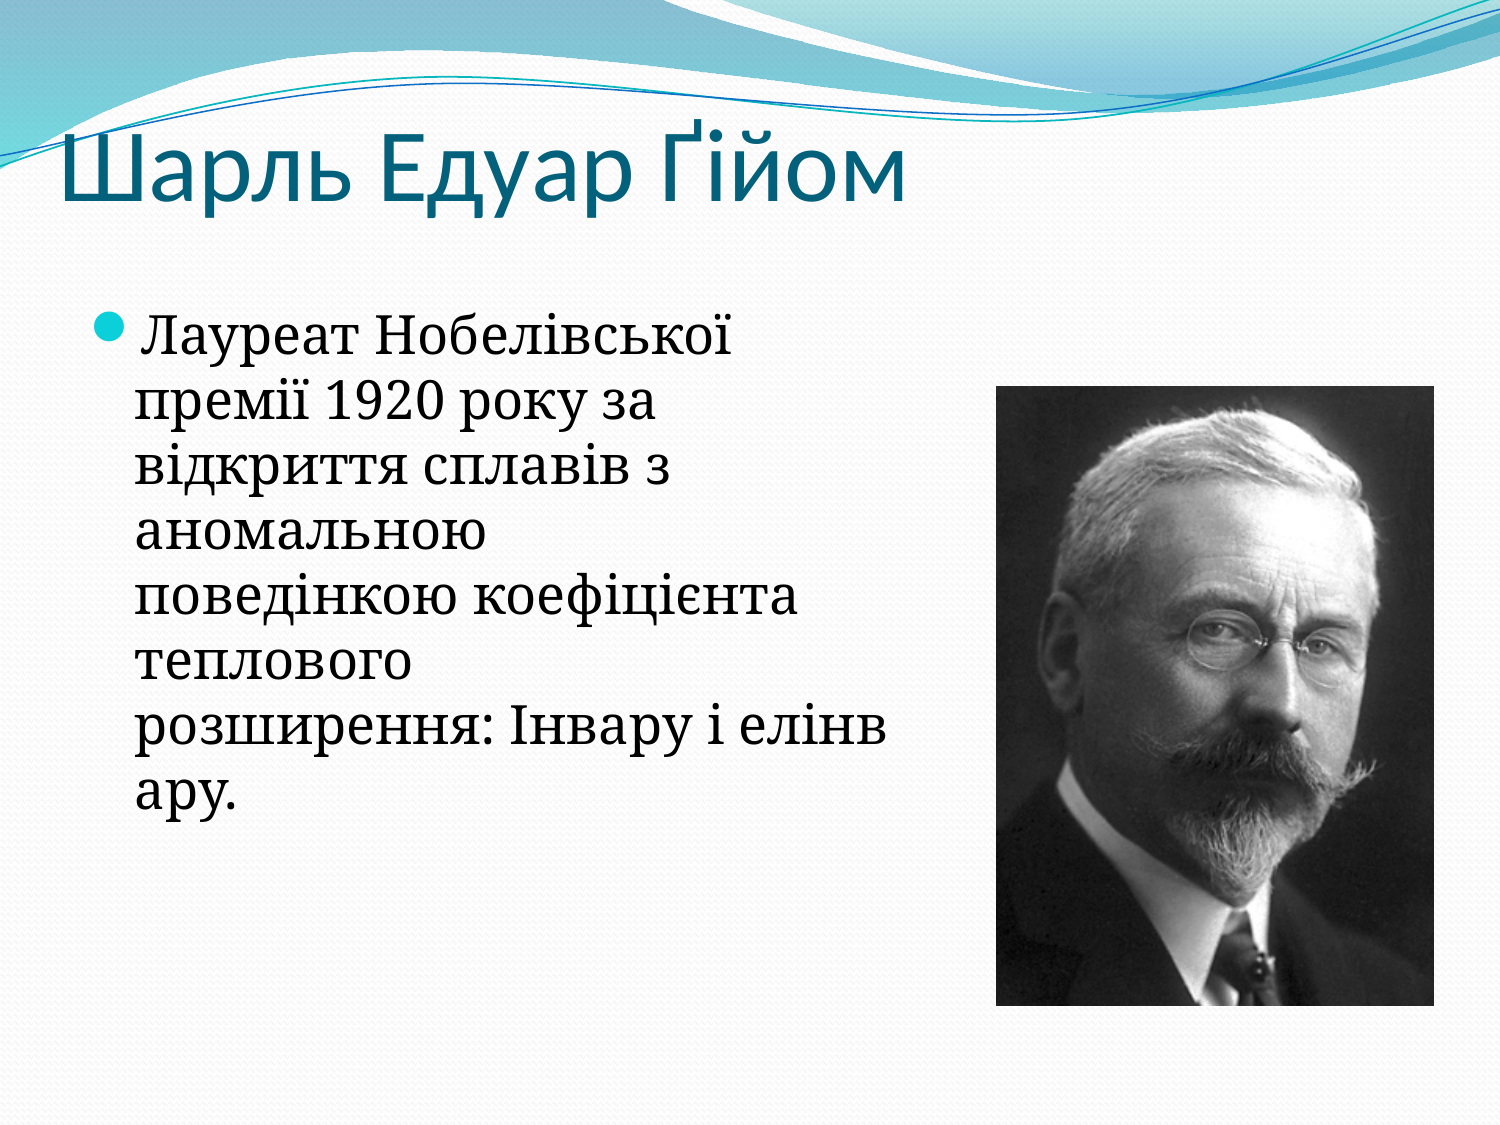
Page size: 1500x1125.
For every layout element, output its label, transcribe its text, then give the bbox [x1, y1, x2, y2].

title Шарль Едуар Ґійом [58, 35, 1409, 223]
picture [995, 386, 1434, 1006]
list Лауреат Нобелівської премії 1920 року за відкриття сплавів з аномальною поведінкою коефіцієнта теплового розширення: Інвару і елінвару. [75, 292, 926, 1038]
